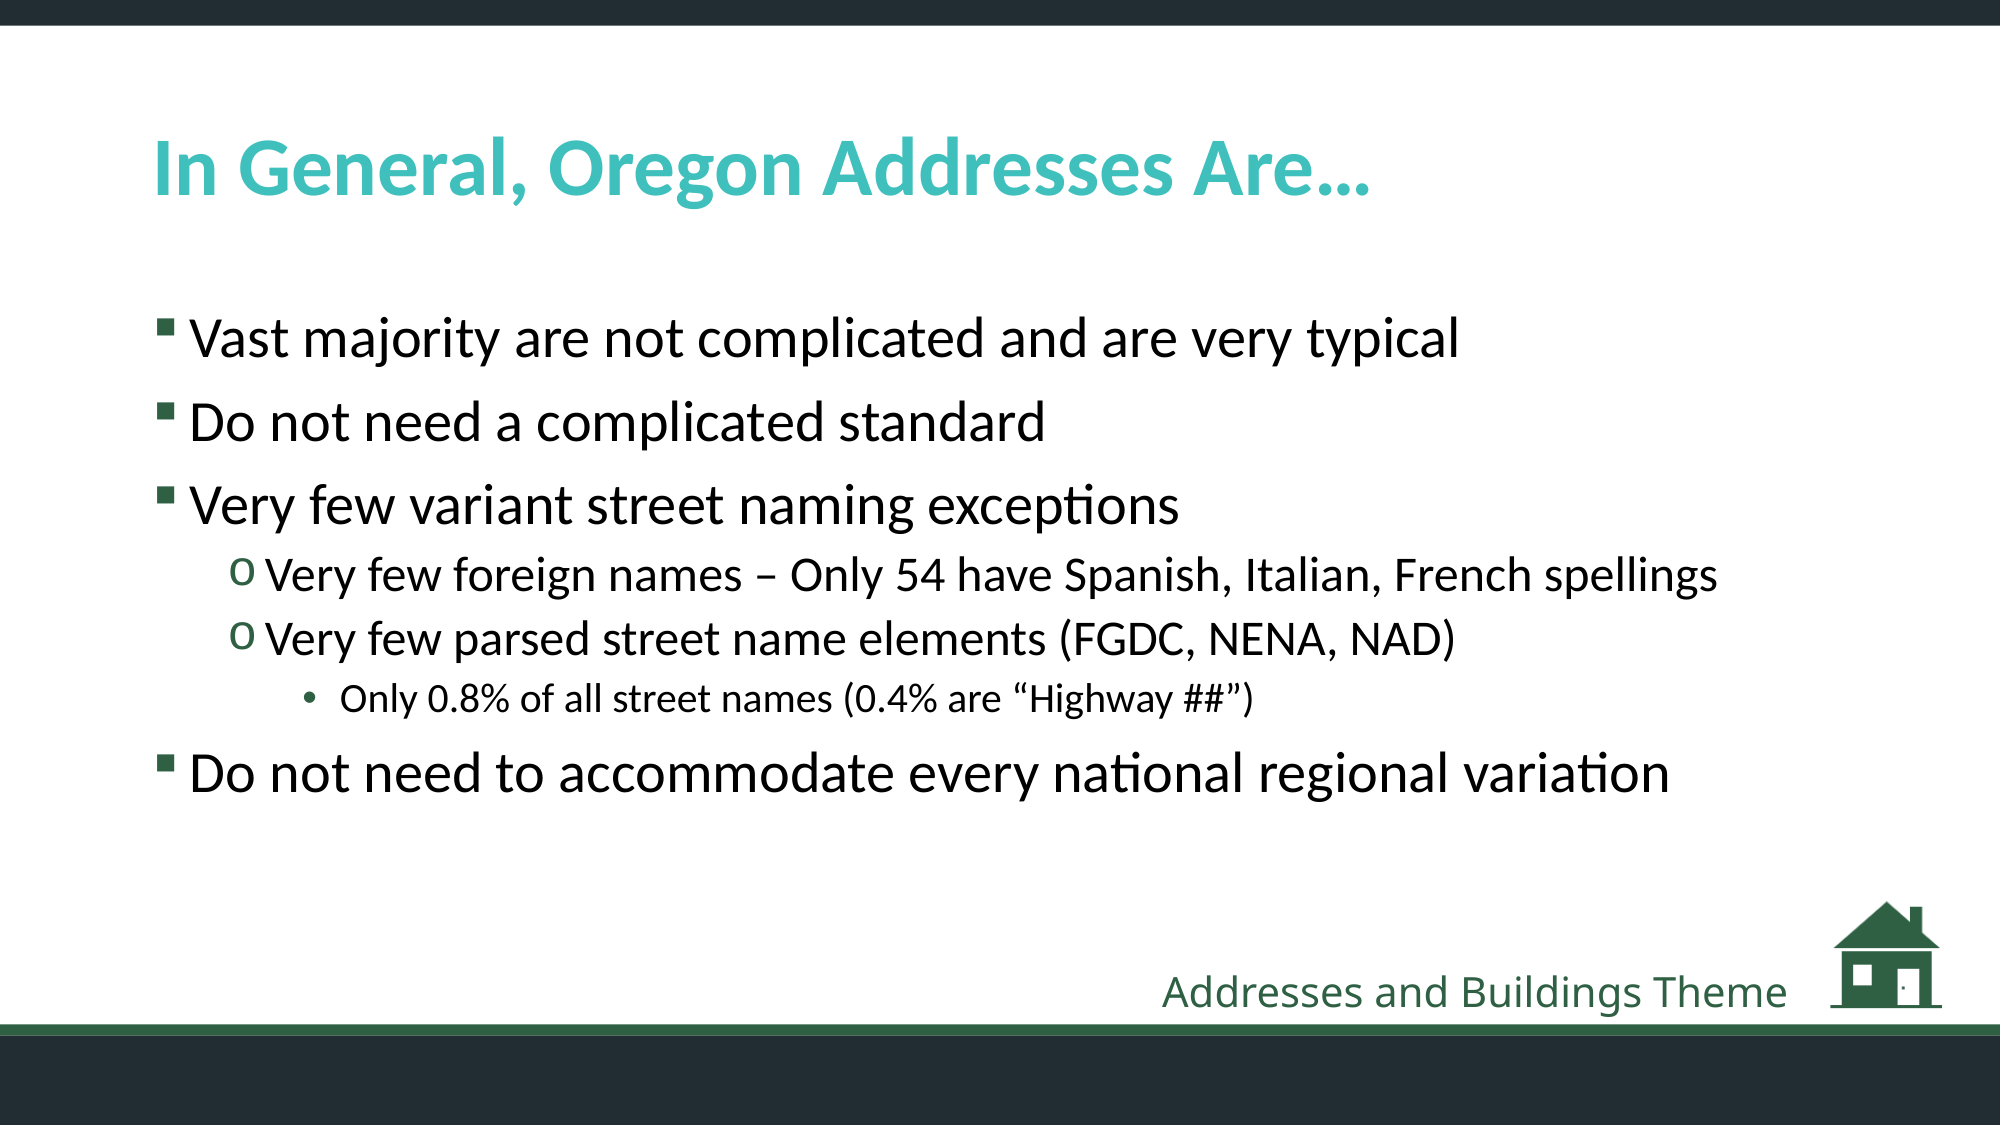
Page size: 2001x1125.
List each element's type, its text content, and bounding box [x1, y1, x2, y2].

title In General, Oregon Addresses Are… [137, 59, 1863, 278]
picture [1824, 896, 1951, 1015]
list Vast majority are not complicated and are very typical Do not need a complicated standard Very few variant street naming exceptions Very few foreign names – Only 54 have Spanish, Italian, French spellings Very few parsed street name elements (FGDC, NENA, NAD) Only 0.8% of all street names (0.4% are “Highway ##”) Do not need to accommodate every national regional variation [137, 299, 1804, 940]
